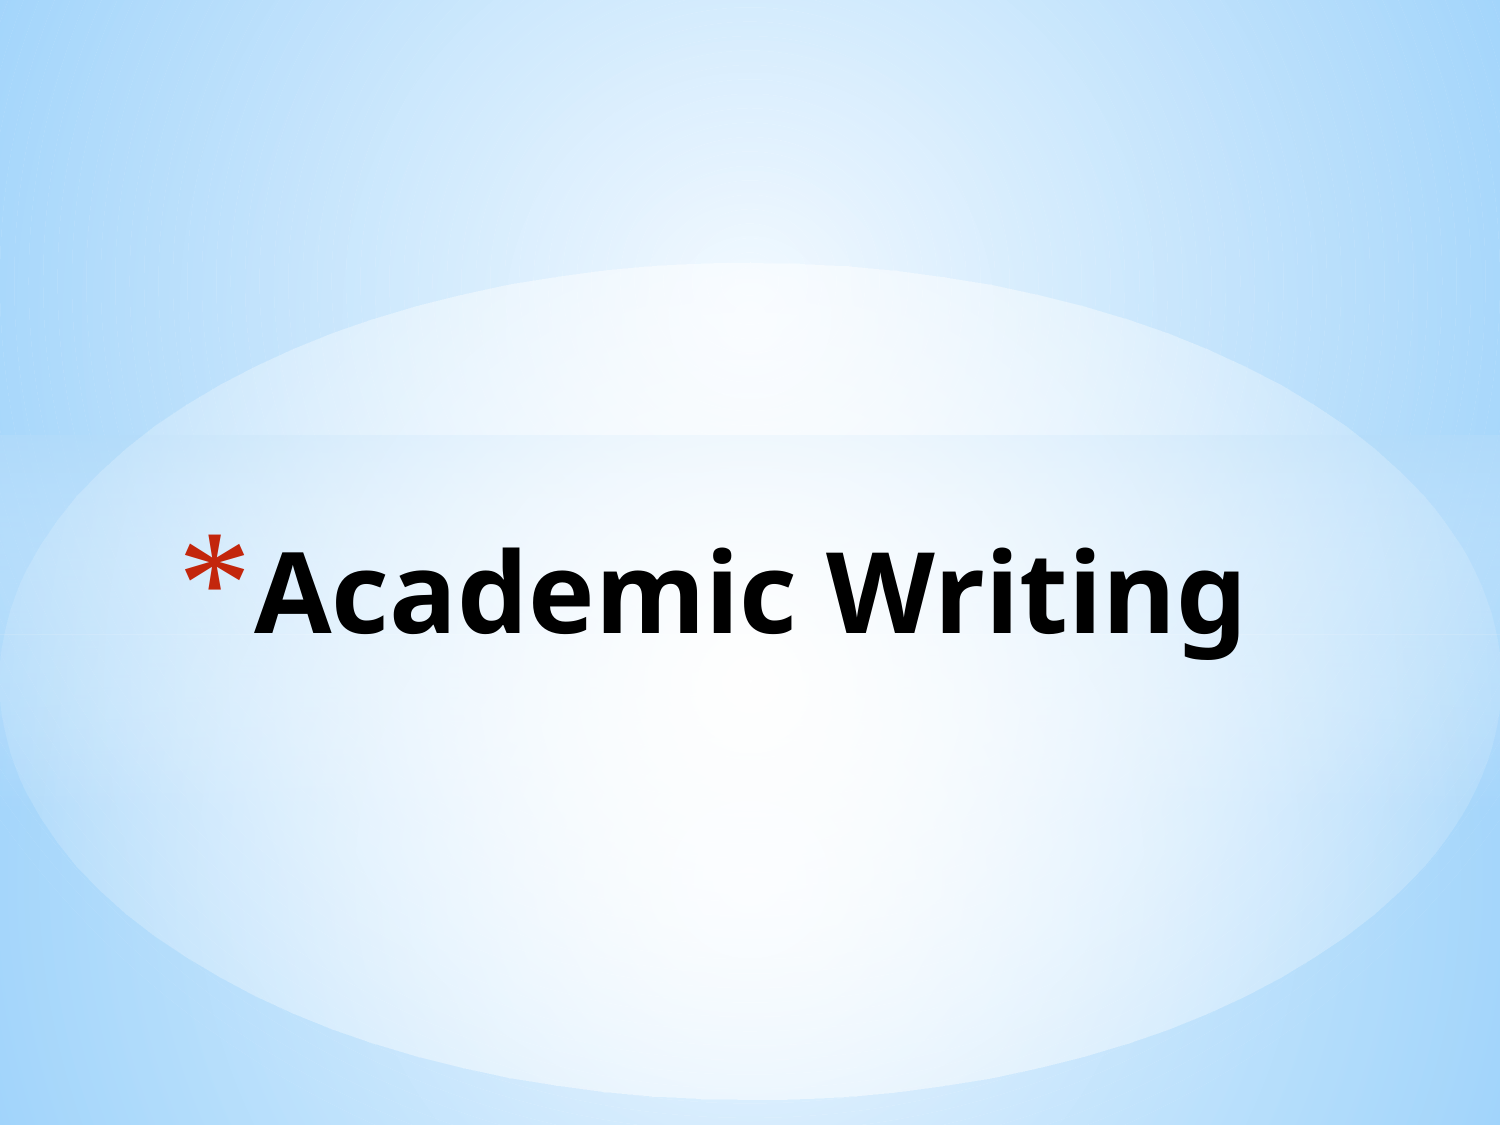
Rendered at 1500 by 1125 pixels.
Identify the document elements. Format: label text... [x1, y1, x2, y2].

title Academic Writing [134, 513, 1312, 808]
